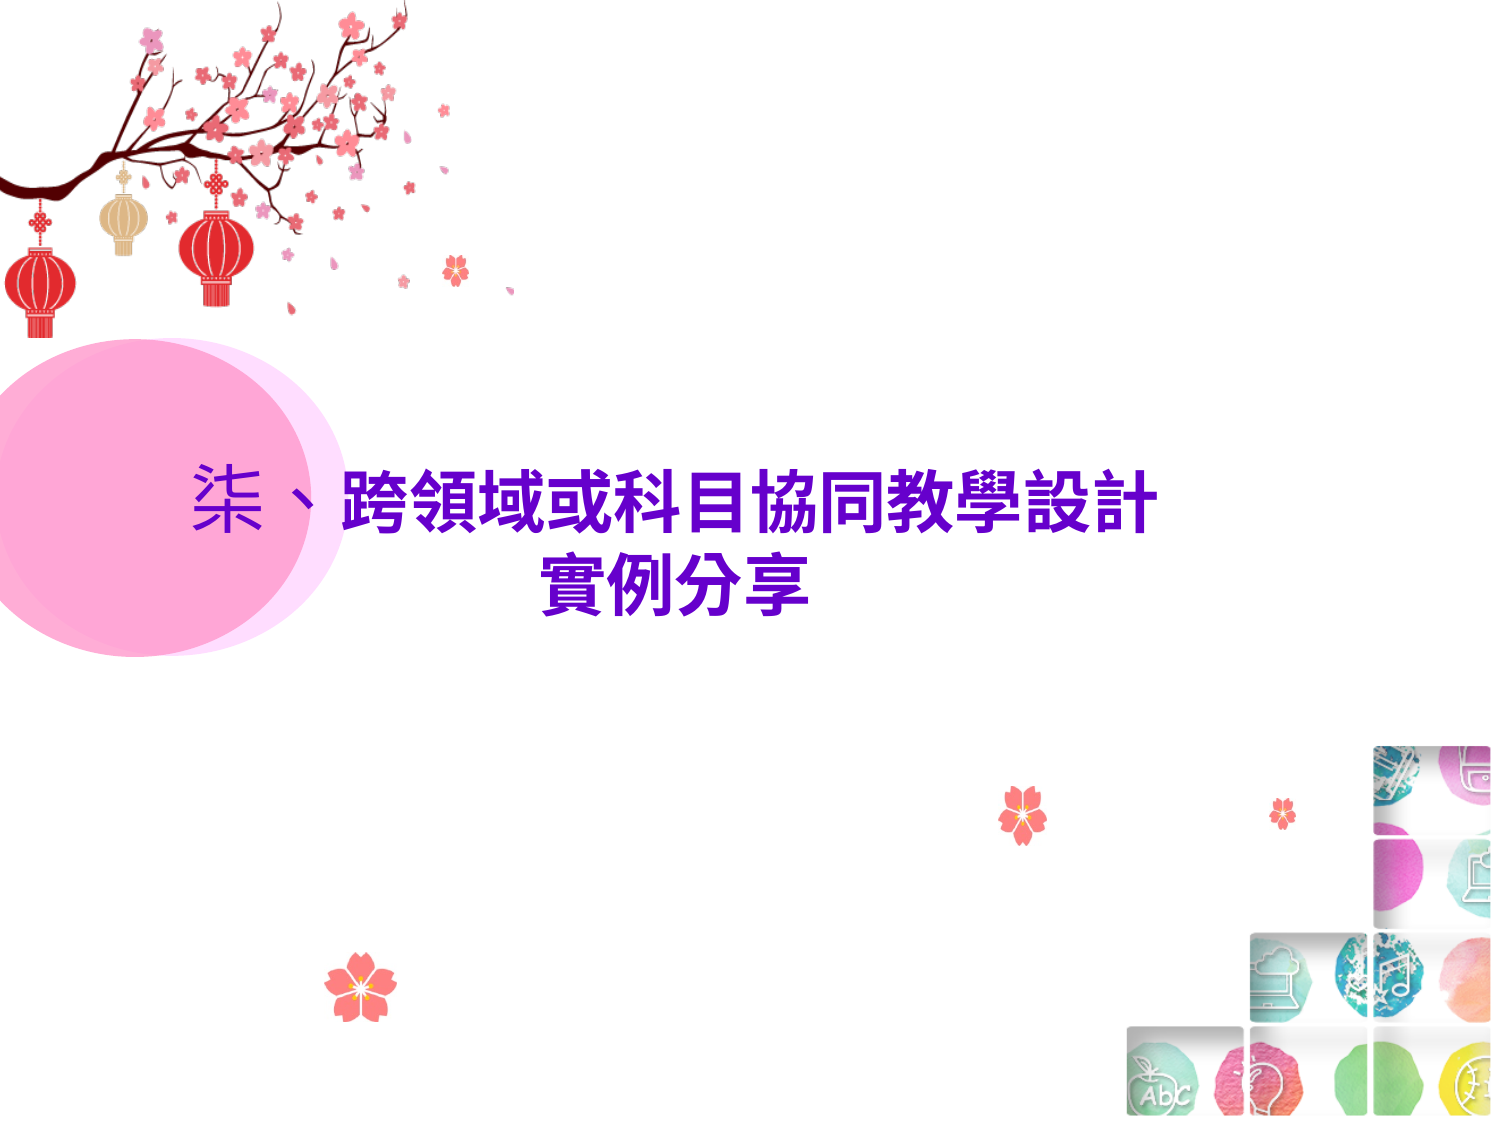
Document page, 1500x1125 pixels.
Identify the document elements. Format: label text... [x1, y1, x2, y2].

picture [0, 0, 1500, 1125]
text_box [0, 348, 349, 658]
title 柒、跨領域或科目協同教學設計 實例分享 [353, 444, 1350, 632]
